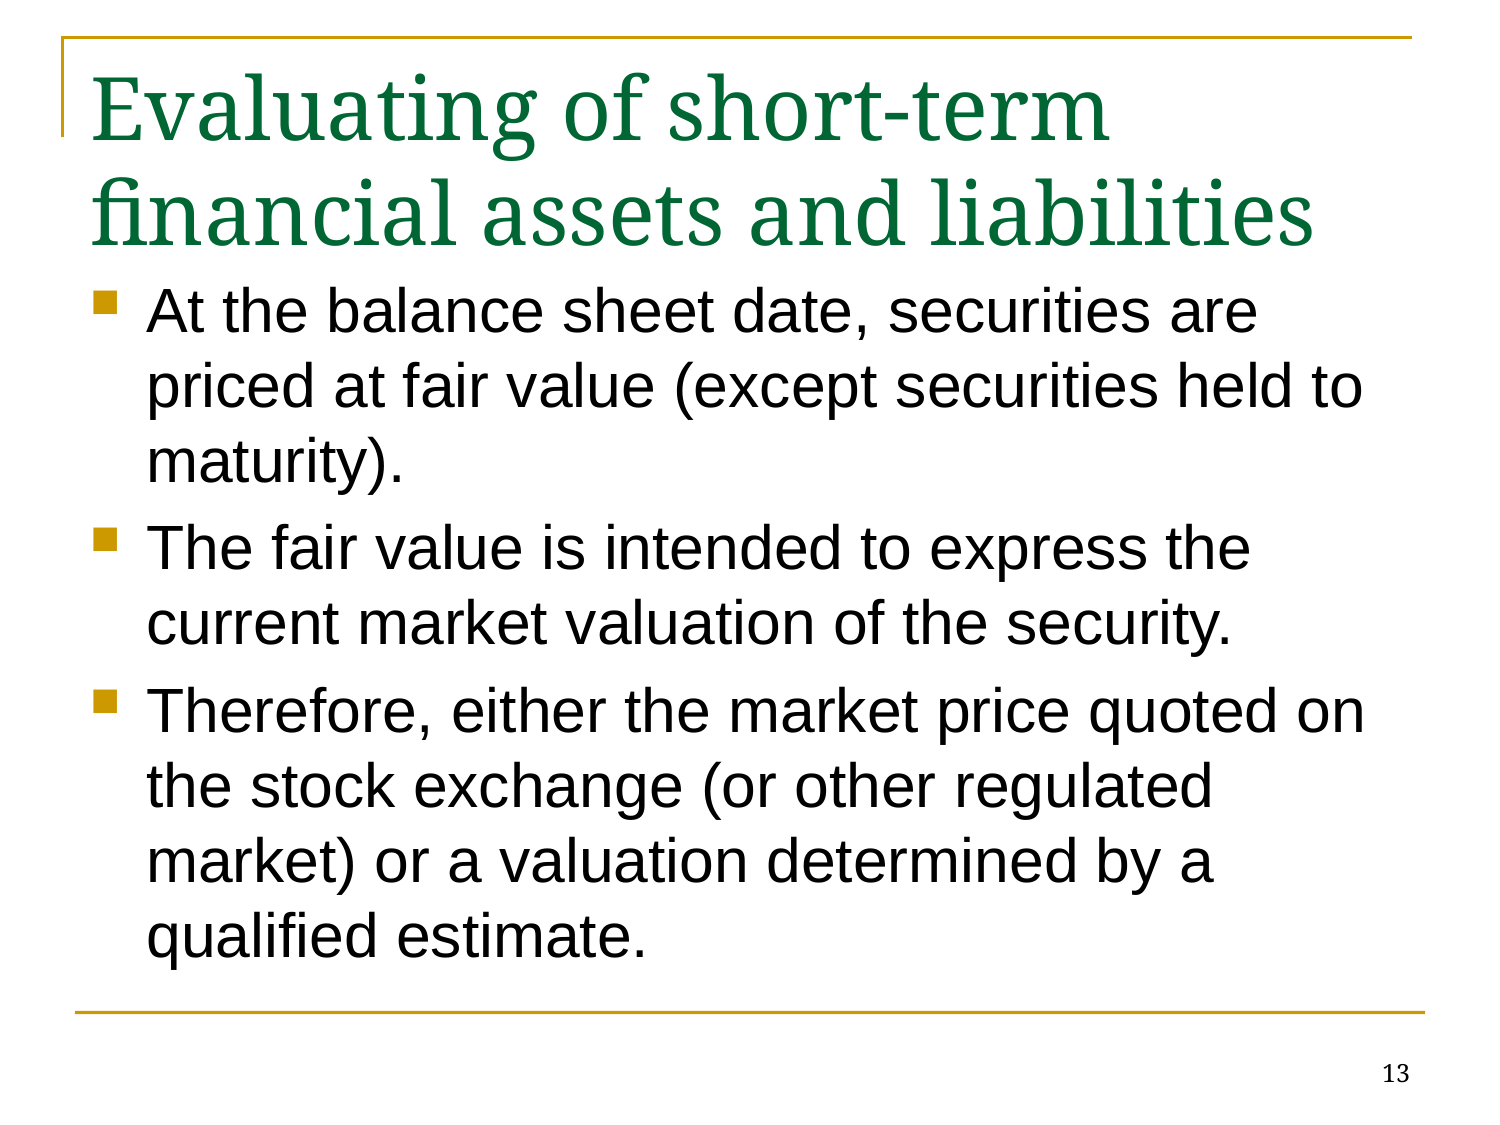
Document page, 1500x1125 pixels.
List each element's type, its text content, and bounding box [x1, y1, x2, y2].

list At the balance sheet date, securities are priced at fair value (except securities held to maturity). The fair value is intended to express the current market valuation of the security. Therefore, either the market price quoted on the stock exchange (or other regulated market) or a valuation determined by a qualified estimate. [74, 262, 1426, 1006]
title Evaluating of short-term financial assets and liabilities [74, 45, 1426, 233]
slide_number 13 [1074, 1023, 1426, 1100]
